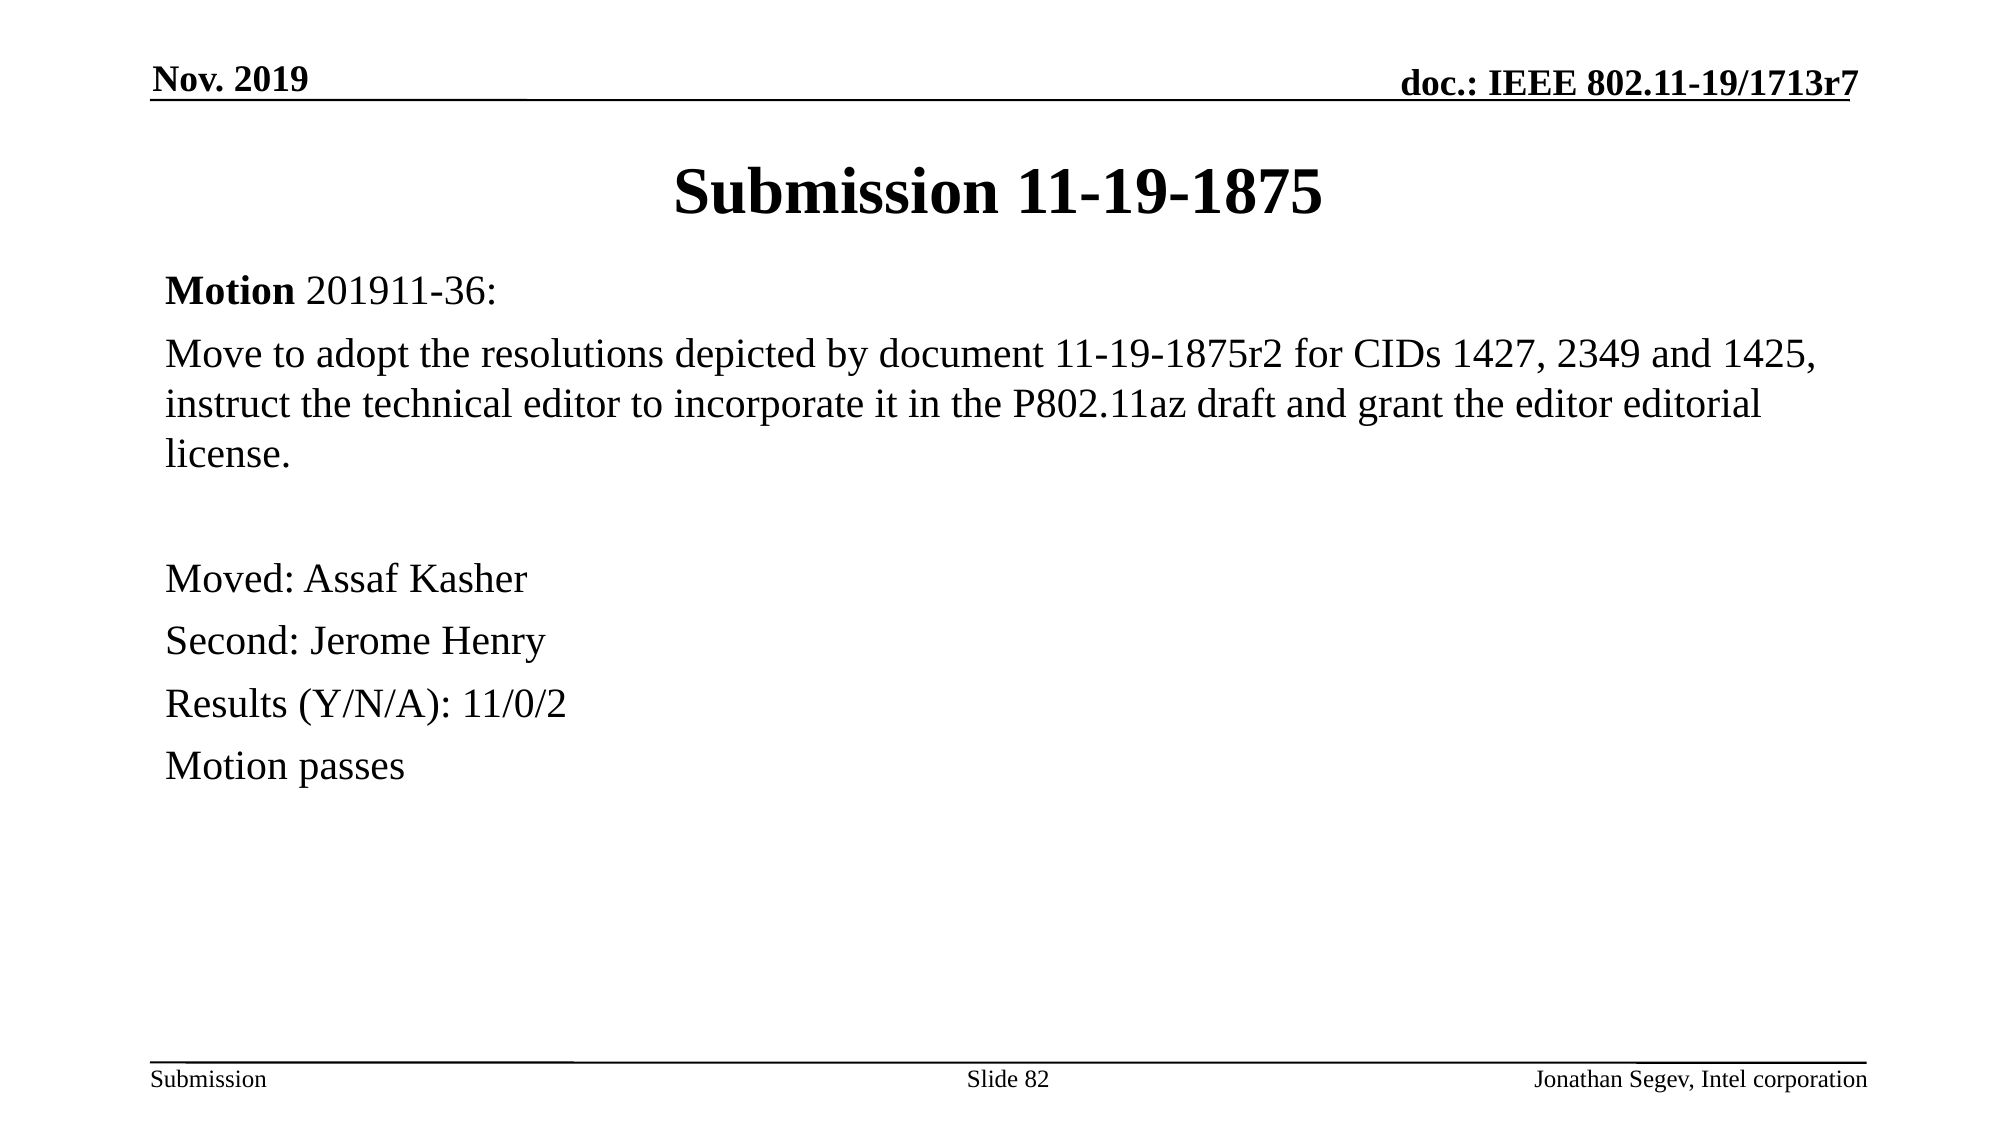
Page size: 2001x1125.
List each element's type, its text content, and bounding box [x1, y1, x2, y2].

title Submission 11-19-1875 [149, 99, 1850, 255]
footer Jonathan Segev, Intel corporation [1171, 1061, 1869, 1093]
list Motion 201911-36: Move to adopt the resolutions depicted by document 11-19-1875r2 for CIDs 1427, 2349 and 1425, instruct the technical editor to incorporate it in the P802.11az draft and grant the editor editorial license. Moved: Assaf Kasher Second: Jerome Henry Results (Y/N/A): 11/0/2 Motion passes [149, 255, 1850, 1000]
slide_number Slide 82 [950, 1061, 1067, 1123]
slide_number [152, 54, 563, 100]
